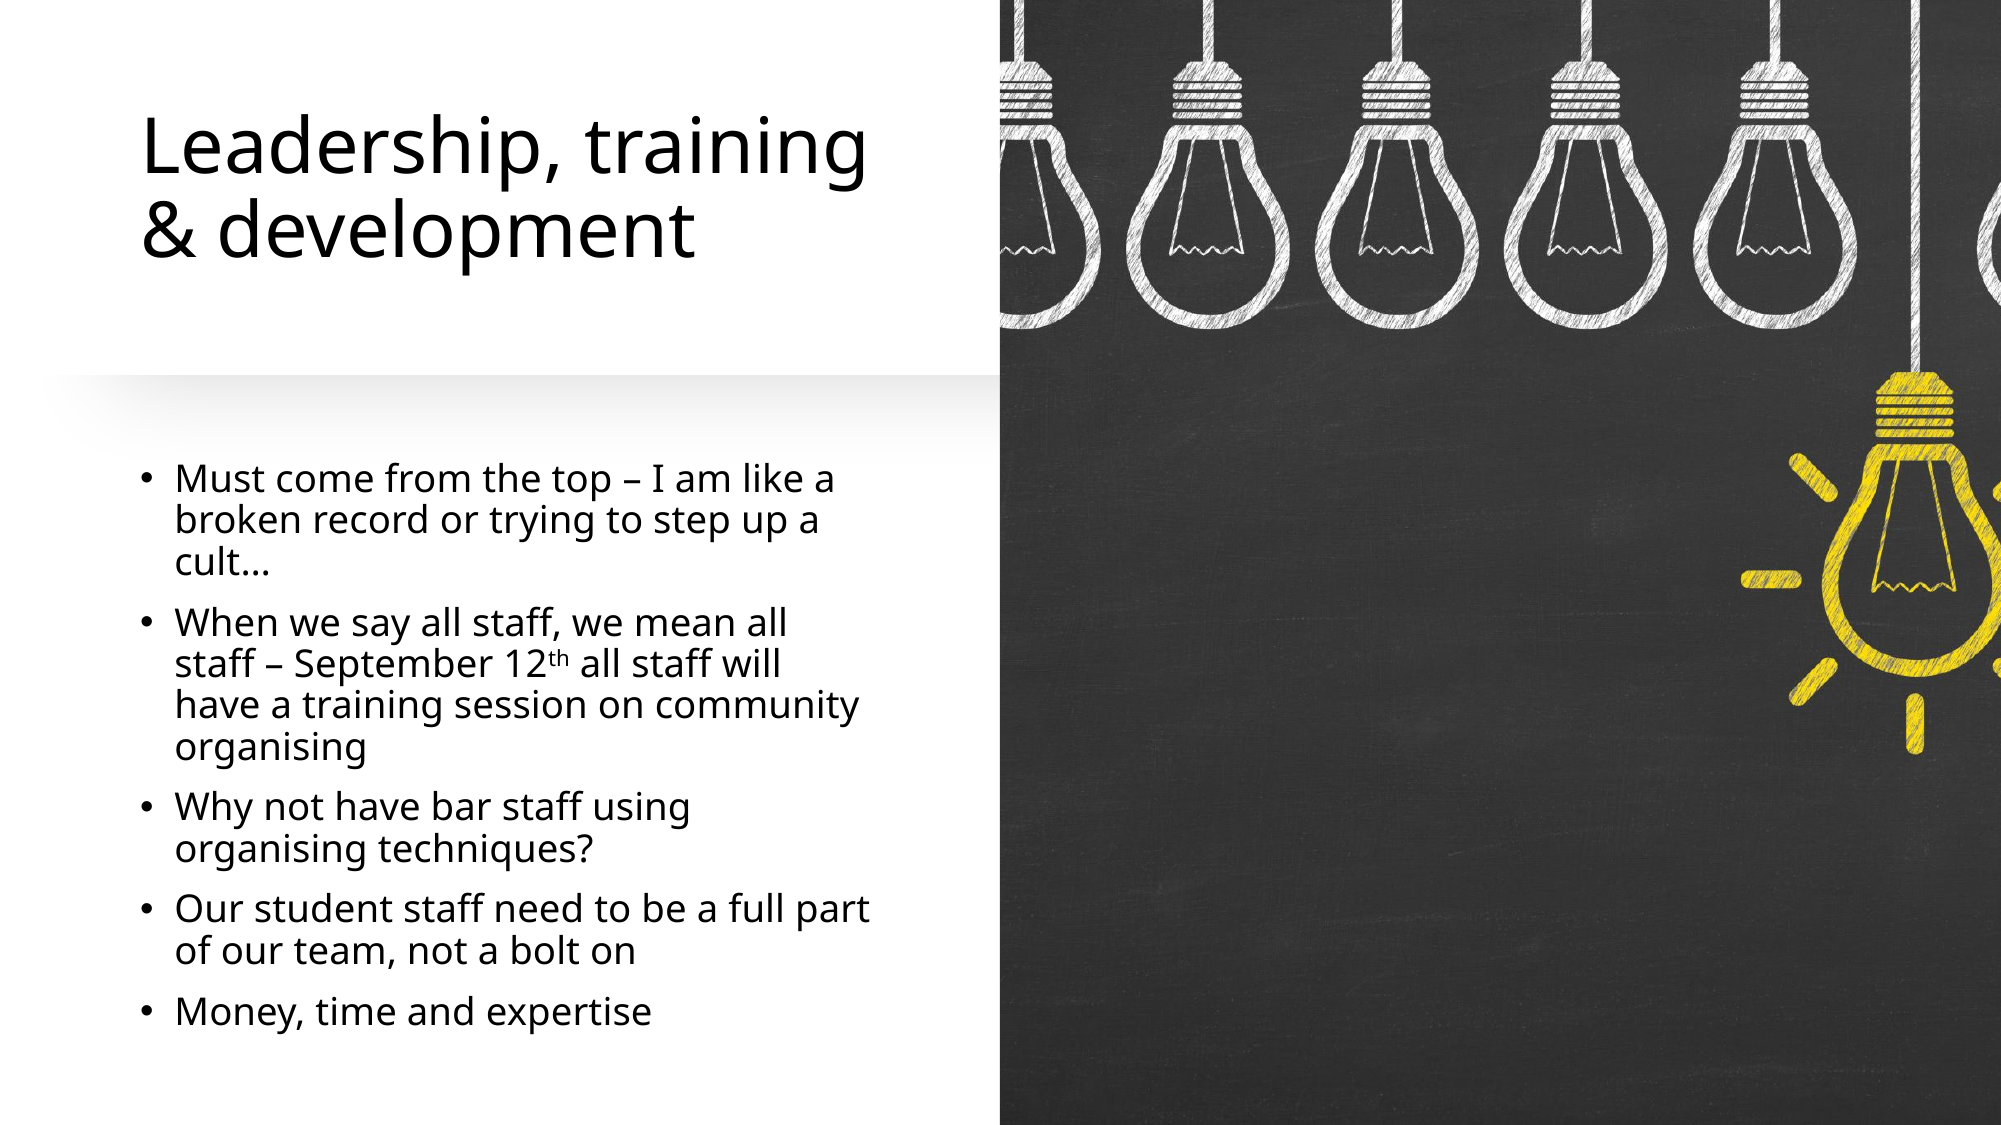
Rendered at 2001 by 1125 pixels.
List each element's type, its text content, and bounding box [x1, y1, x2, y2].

list Must come from the top – I am like a broken record or trying to step up a cult… When we say all staff, we mean all staff – September 12th all staff will have a training session on community organising Why not have bar staff using organising techniques? Our student staff need to be a full part of our team, not a bolt on Money, time and expertise [124, 450, 888, 1043]
text_box [0, 0, 999, 376]
text_box [0, 376, 999, 1125]
title Leadership, training & development [124, 57, 888, 324]
picture [999, 0, 2001, 1125]
